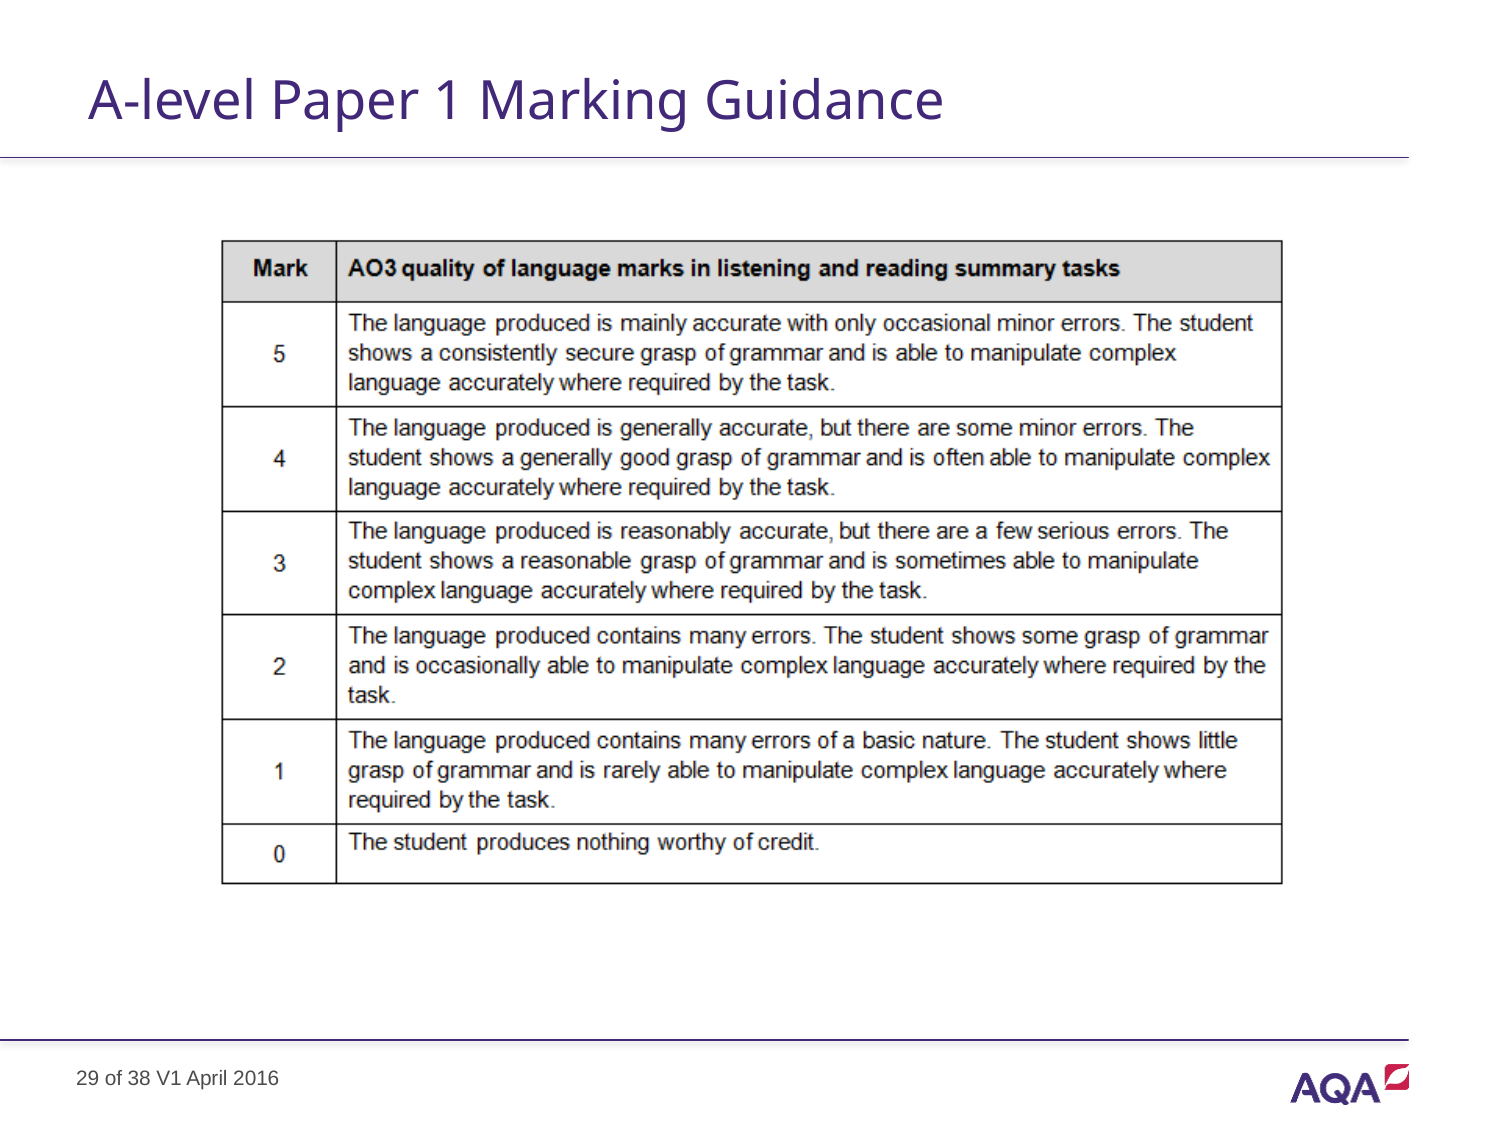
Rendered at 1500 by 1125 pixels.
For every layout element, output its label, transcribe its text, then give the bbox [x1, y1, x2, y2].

title A-level Paper 1 Marking Guidance [88, 72, 1409, 144]
text_box 29 of 38 V1 April 2016 [61, 1056, 322, 1097]
picture [1290, 1064, 1409, 1105]
picture [202, 227, 1297, 898]
